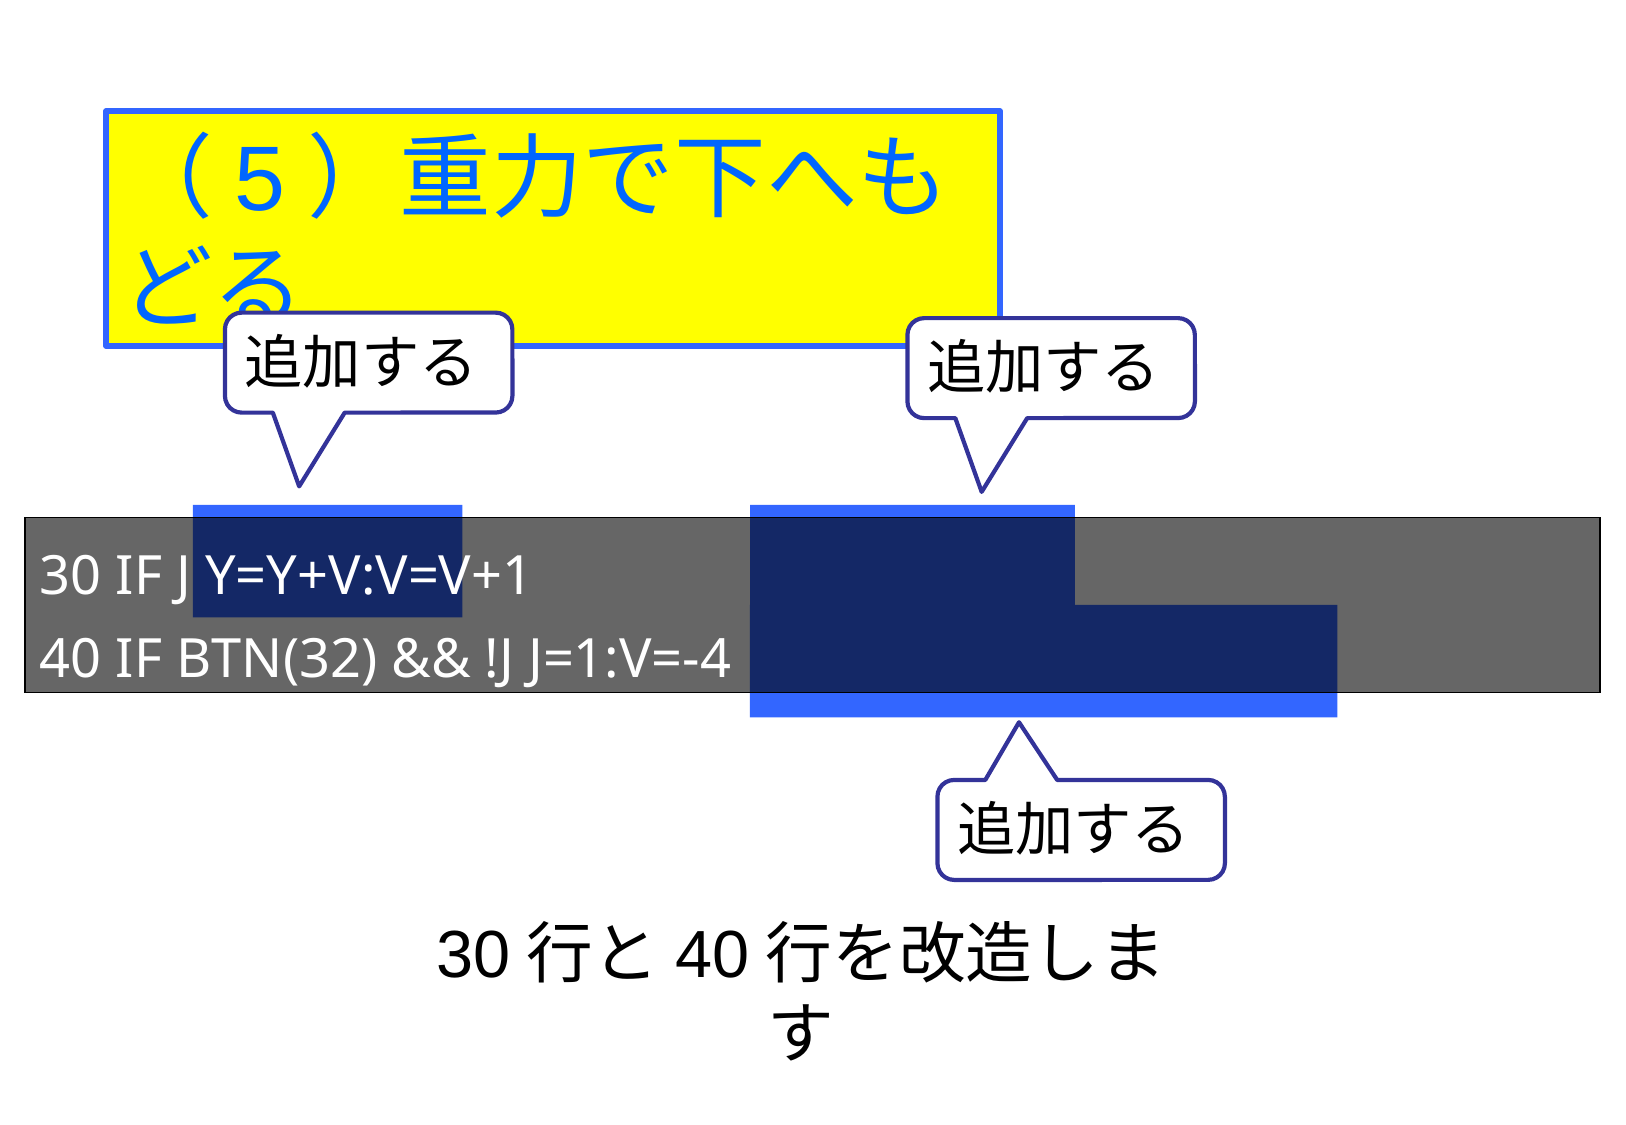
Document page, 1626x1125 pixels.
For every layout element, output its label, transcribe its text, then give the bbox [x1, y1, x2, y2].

text_box （5）重力で下へもどる [106, 111, 1000, 346]
text_box [749, 693, 1338, 718]
text_box [750, 504, 1075, 517]
text_box 追加する [935, 720, 1228, 883]
text_box 追加する [905, 316, 1198, 494]
text_box [192, 504, 463, 517]
text_box 30 IF J Y=Y+V:V=V+1 40 IF BTN(32) && !J J=1:V=-4 [24, 517, 1600, 693]
text_box 30行と40行を改造します [407, 910, 1195, 1071]
text_box 追加する [222, 310, 515, 489]
